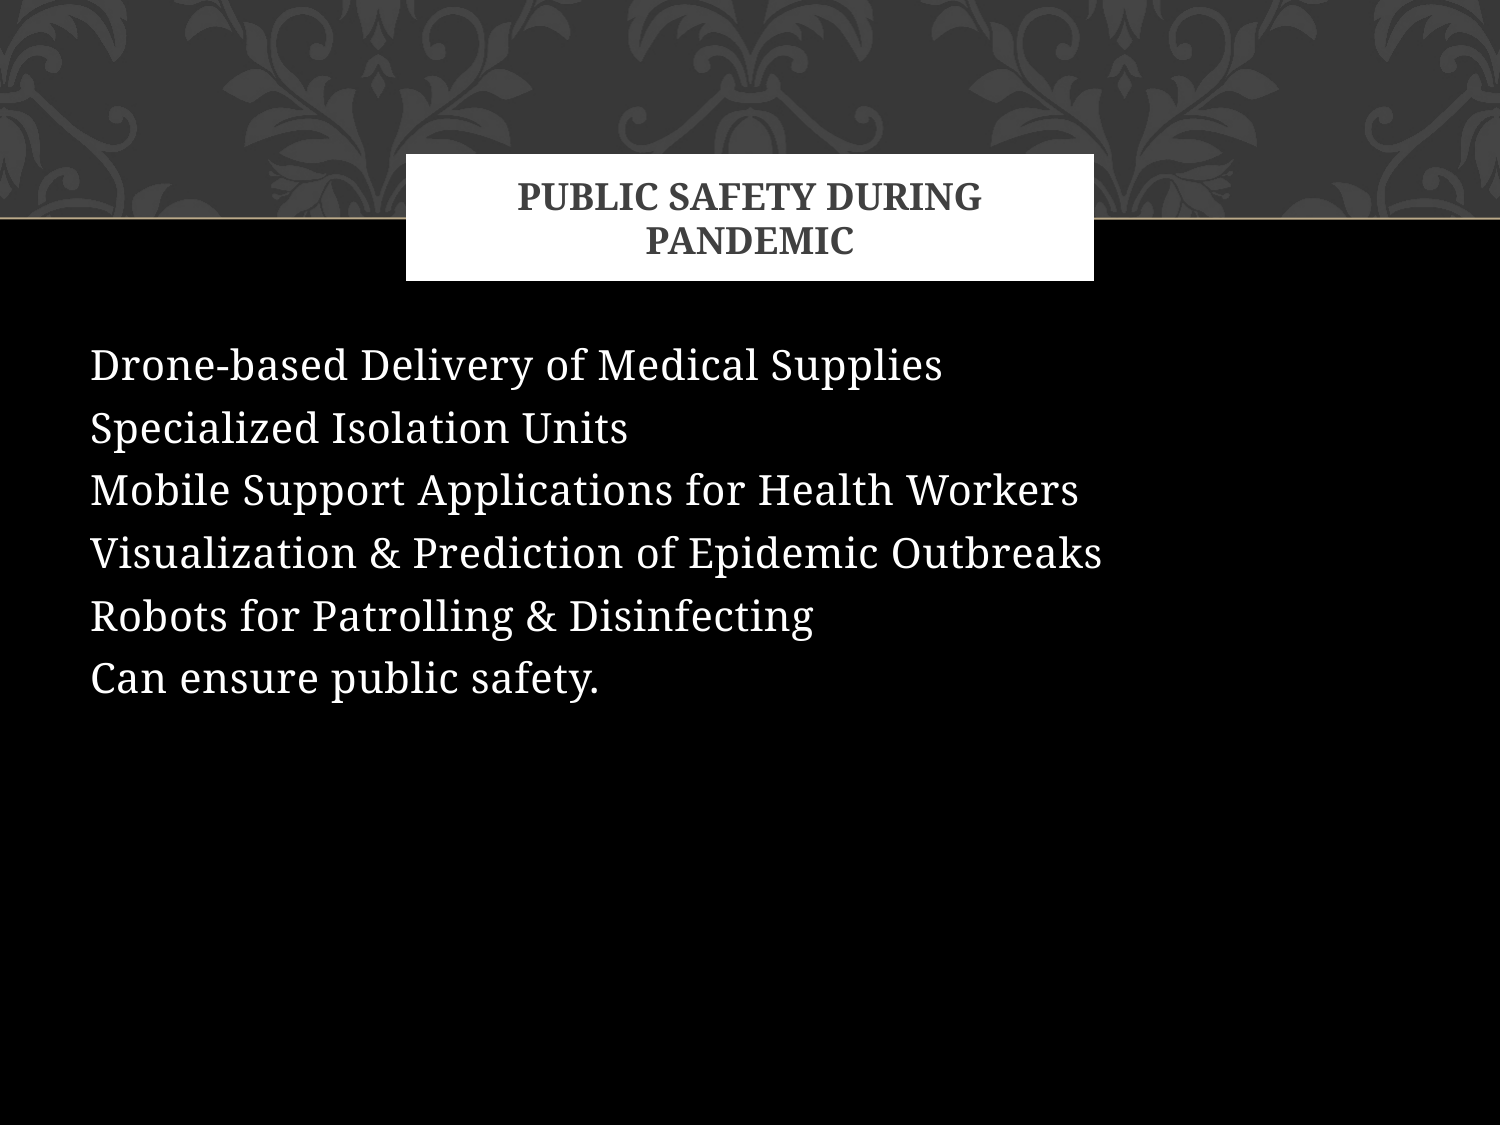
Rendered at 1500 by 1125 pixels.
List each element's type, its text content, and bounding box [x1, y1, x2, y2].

list Drone-based Delivery of Medical Supplies Specialized Isolation Units Mobile Support Applications for Health Workers Visualization & Prediction of Epidemic Outbreaks Robots for Patrolling & Disinfecting Can ensure public safety. [75, 331, 1425, 1000]
title Public safety during pandemic [406, 154, 1094, 281]
